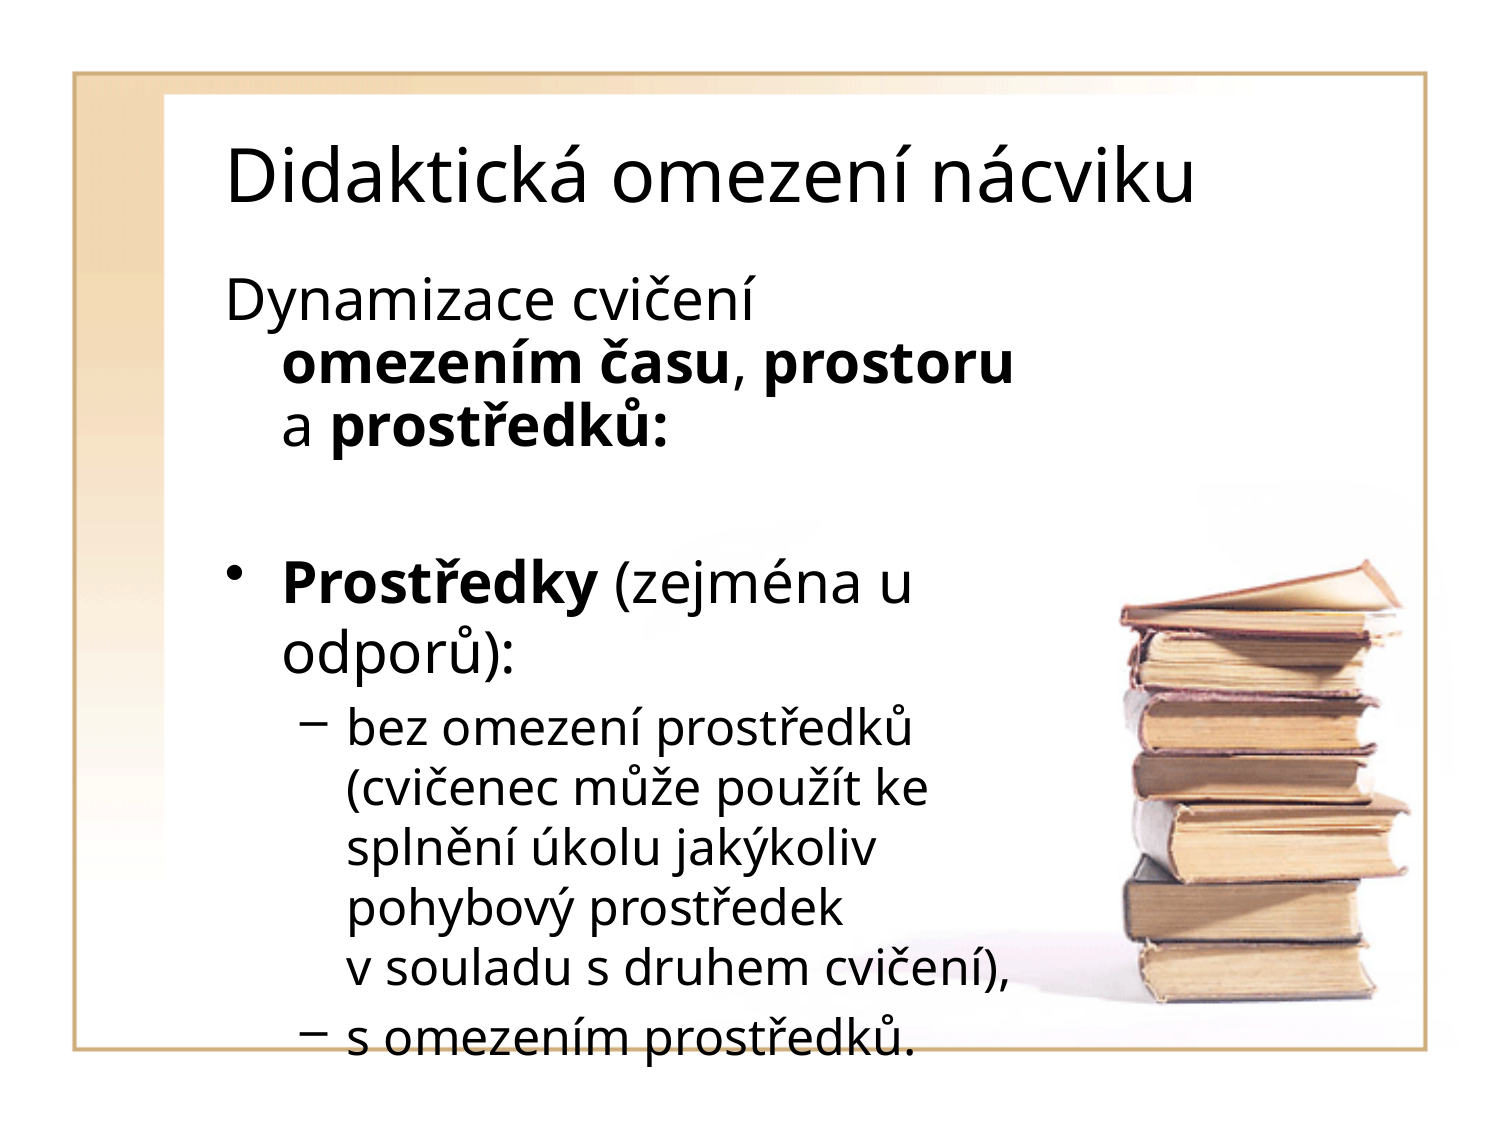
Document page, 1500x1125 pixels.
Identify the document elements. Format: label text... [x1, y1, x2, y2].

title Didaktická omezení nácviku [209, 112, 1373, 233]
picture [0, 0, 1500, 1125]
list Dynamizace cvičení omezením času, prostoru a prostředků: Prostředky (zejména u odporů): bez omezení prostředků (cvičenec může použít ke splnění úkolu jakýkoliv pohybový prostředek v souladu s druhem cvičení), s omezením prostředků. [209, 262, 1073, 1006]
